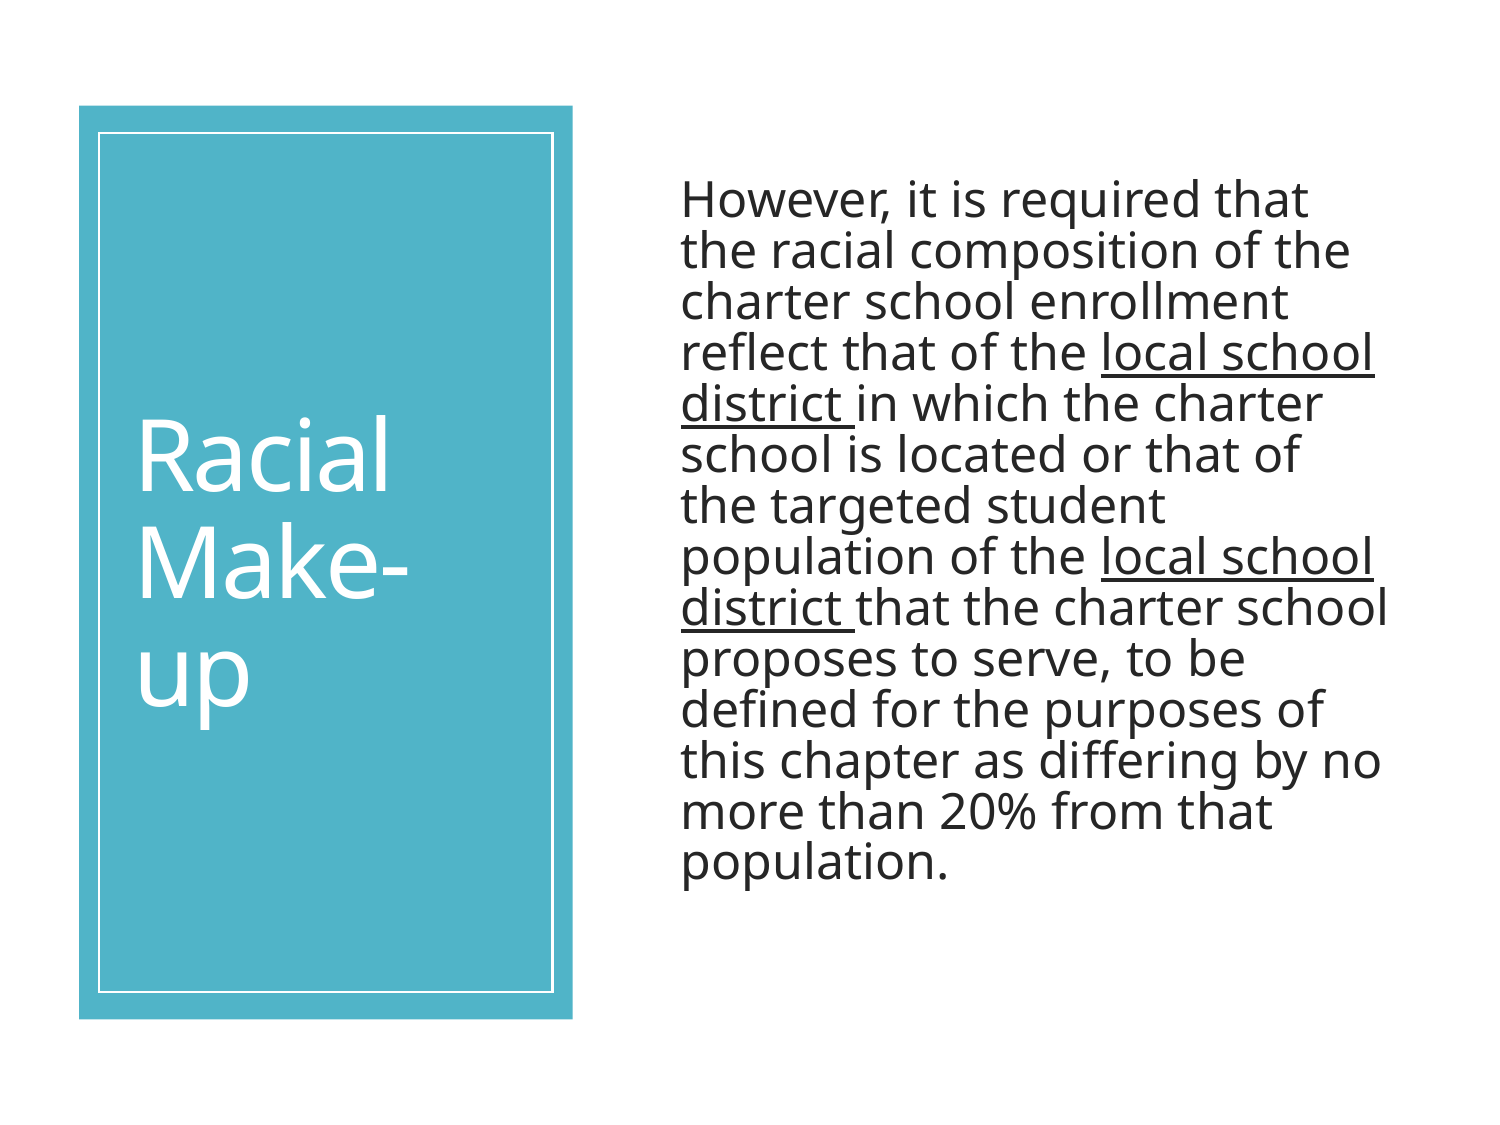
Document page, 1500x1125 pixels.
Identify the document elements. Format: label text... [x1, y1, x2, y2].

text_box [78, 104, 574, 1020]
list However, it is required that the racial composition of the charter school enrollment reflect that of the local school district in which the charter school is located or that of the targeted student population of the local school district that the charter school proposes to serve, to be defined for the purposes of this chapter as differing by no more than 20% from that population. [650, 169, 1407, 948]
text_box [98, 132, 554, 993]
title Racial Make-up [118, 169, 533, 964]
